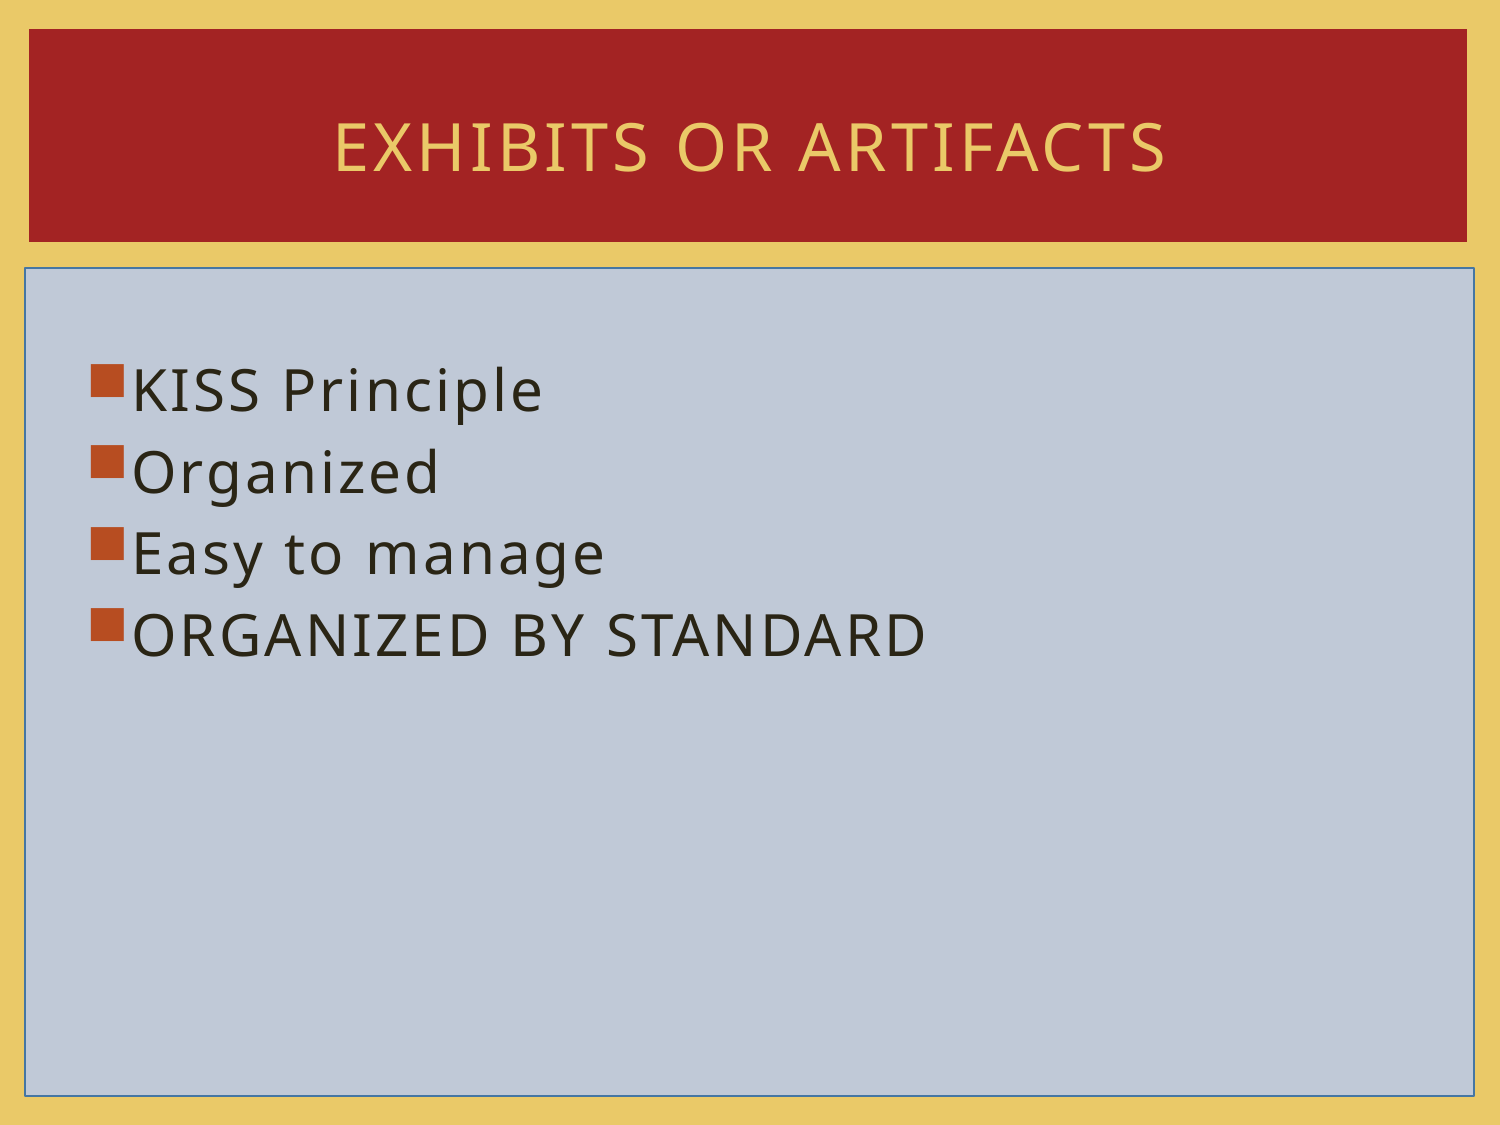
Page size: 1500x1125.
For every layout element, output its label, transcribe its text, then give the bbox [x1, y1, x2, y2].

title Exhibits or Artifacts [62, 58, 1438, 232]
list KISS Principle Organized Easy to manage ORGANIZED BY STANDARD [62, 345, 1442, 1005]
